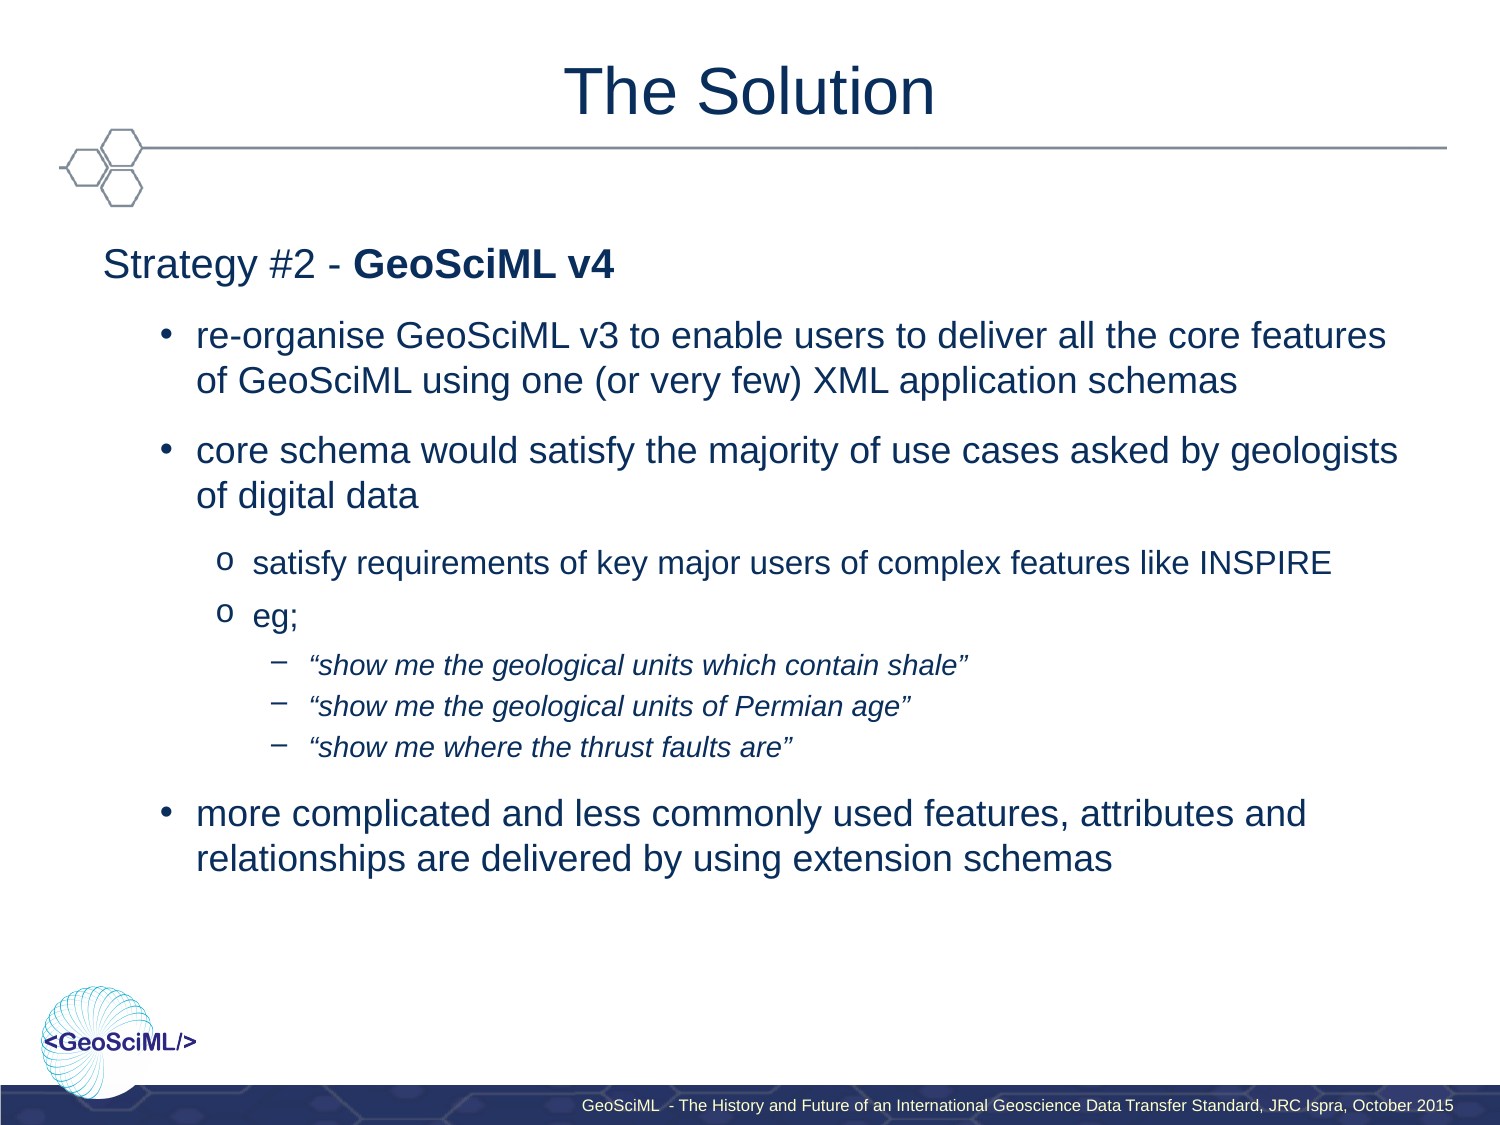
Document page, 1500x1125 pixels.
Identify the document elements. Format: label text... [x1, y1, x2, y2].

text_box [0, 986, 1500, 1125]
picture [59, 150, 1447, 208]
text_box Strategy #2 - GeoSciML v4 re-organise GeoSciML v3 to enable users to deliver all the core features of GeoSciML using one (or very few) XML application schemas core schema would satisfy the majority of use cases asked by geologists of digital data satisfy requirements of key major users of complex features like INSPIRE eg; “show me the geological units which contain shale” “show me the geological units of Permian age” “show me where the thrust faults are” more complicated and less commonly used features, attributes and relationships are delivered by using extension schemas [87, 228, 1441, 984]
title The Solution [37, 36, 1463, 150]
